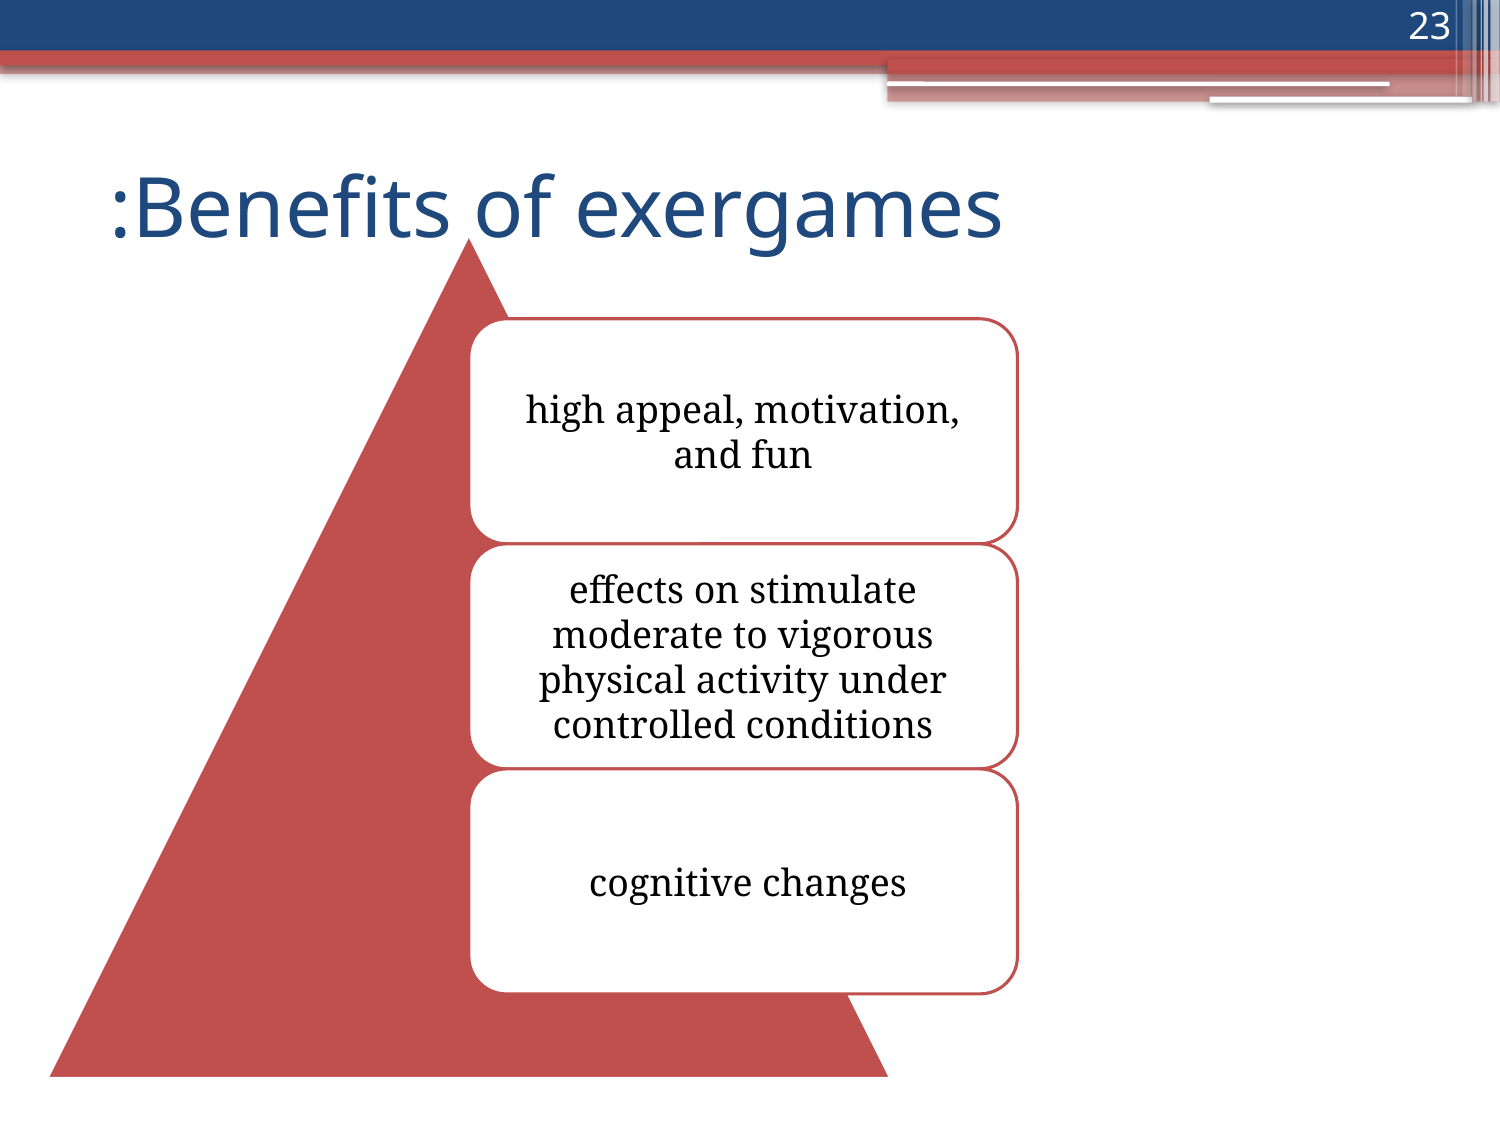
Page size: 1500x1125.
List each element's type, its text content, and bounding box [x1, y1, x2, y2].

title Benefits of exergames: [93, 117, 1444, 231]
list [46, 234, 1466, 1079]
slide_number 23 [1341, 0, 1466, 61]
